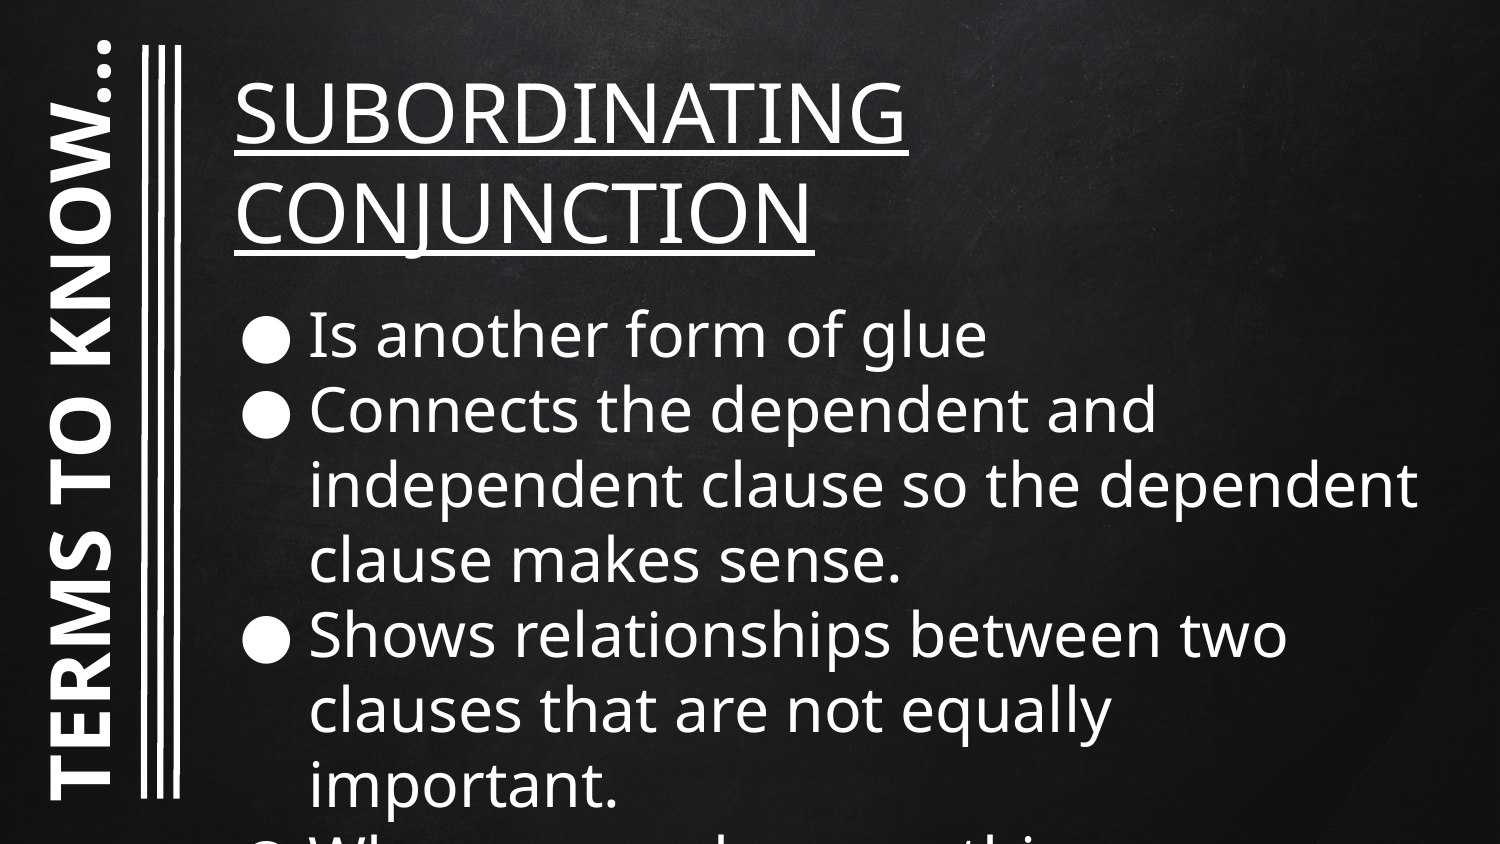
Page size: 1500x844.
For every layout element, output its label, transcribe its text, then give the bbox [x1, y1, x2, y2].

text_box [143, 44, 179, 799]
subtitle TERMS TO KNOW... [12, 9, 144, 830]
text_box SUBORDINATING CONJUNCTION Is another form of glue Connects the dependent and independent clause so the dependent clause makes sense. Shows relationships between two clauses that are not equally important. When you make something subordinate, you are saying that it has less importance. [218, 45, 1451, 799]
picture [0, 0, 1500, 844]
